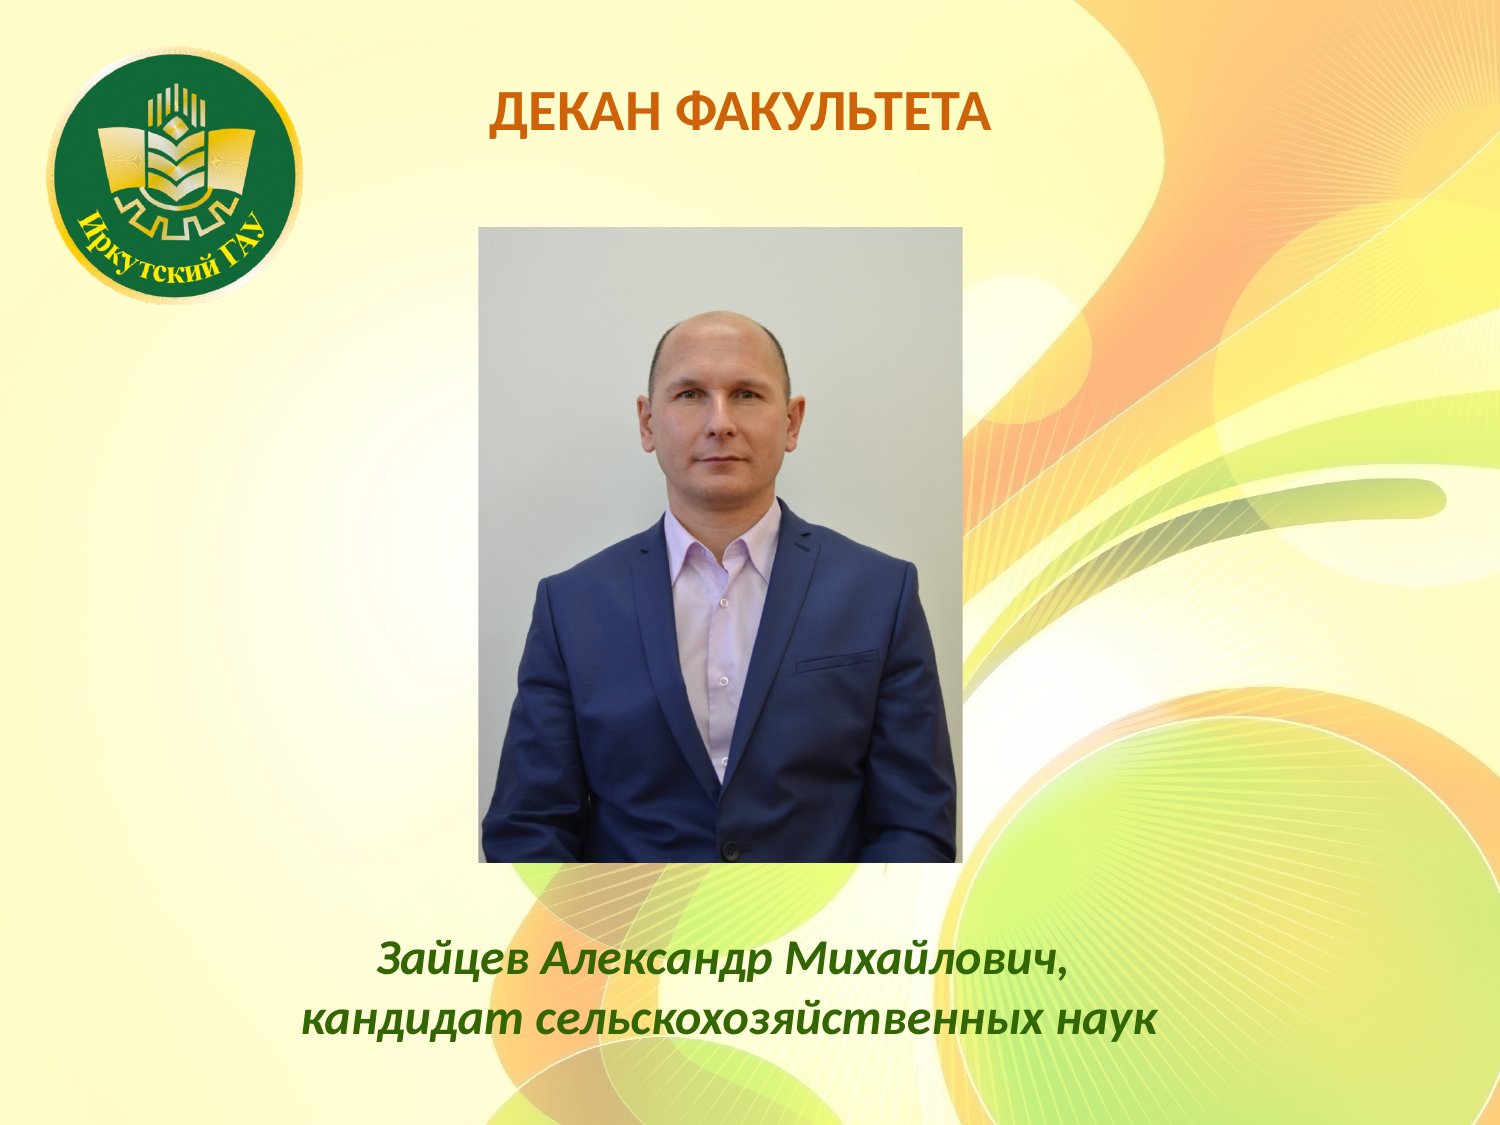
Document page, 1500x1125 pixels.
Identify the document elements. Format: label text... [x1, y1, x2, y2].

picture [478, 227, 963, 864]
picture [46, 46, 303, 305]
text_box ДЕКАН ФАКУЛЬТЕТА [324, 54, 1157, 160]
text_box Зайцев Александр Михайлович, кандидат сельскохозяйственных наук [277, 916, 1180, 1097]
